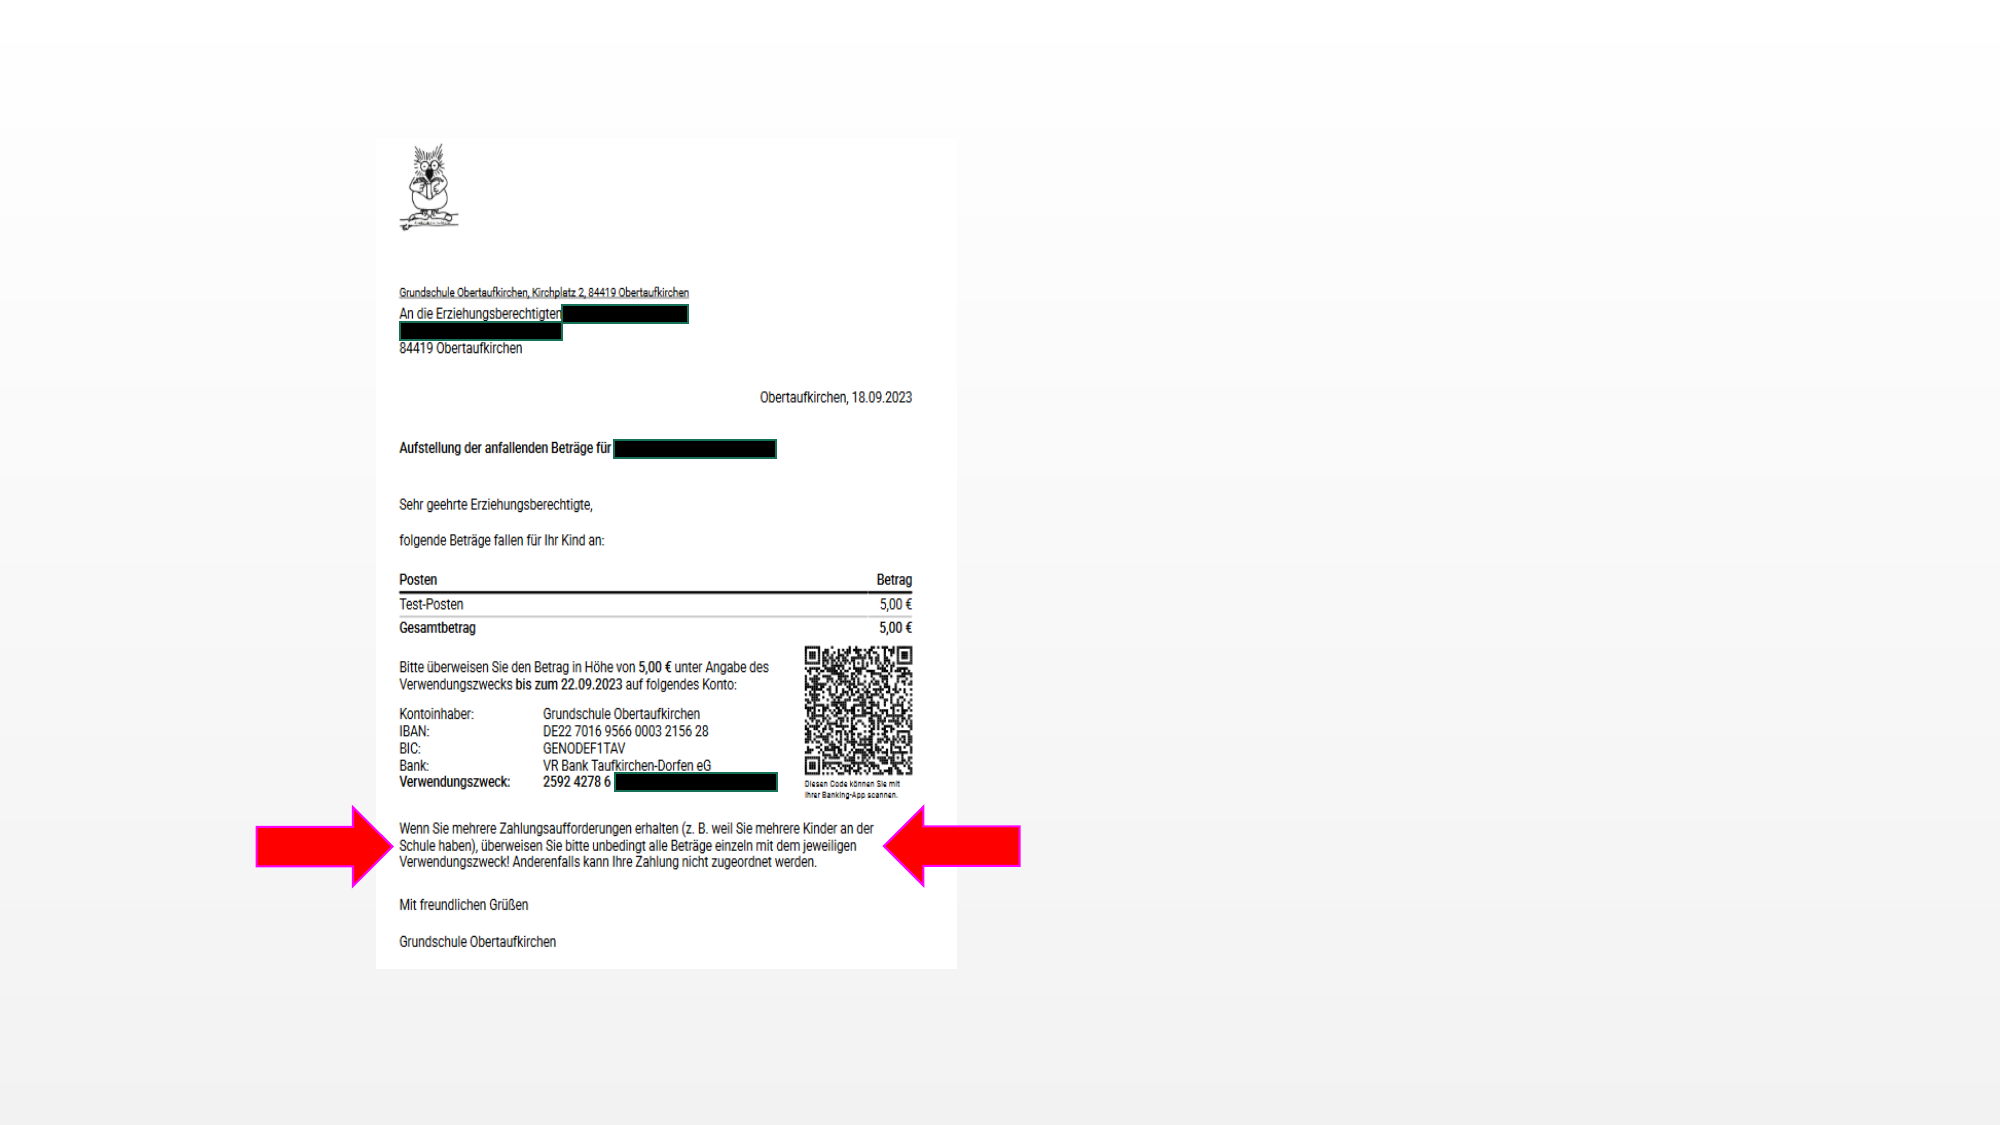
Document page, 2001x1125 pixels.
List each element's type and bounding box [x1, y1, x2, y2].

text_box [958, 825, 1021, 867]
text_box [375, 139, 958, 969]
text_box [255, 804, 375, 889]
